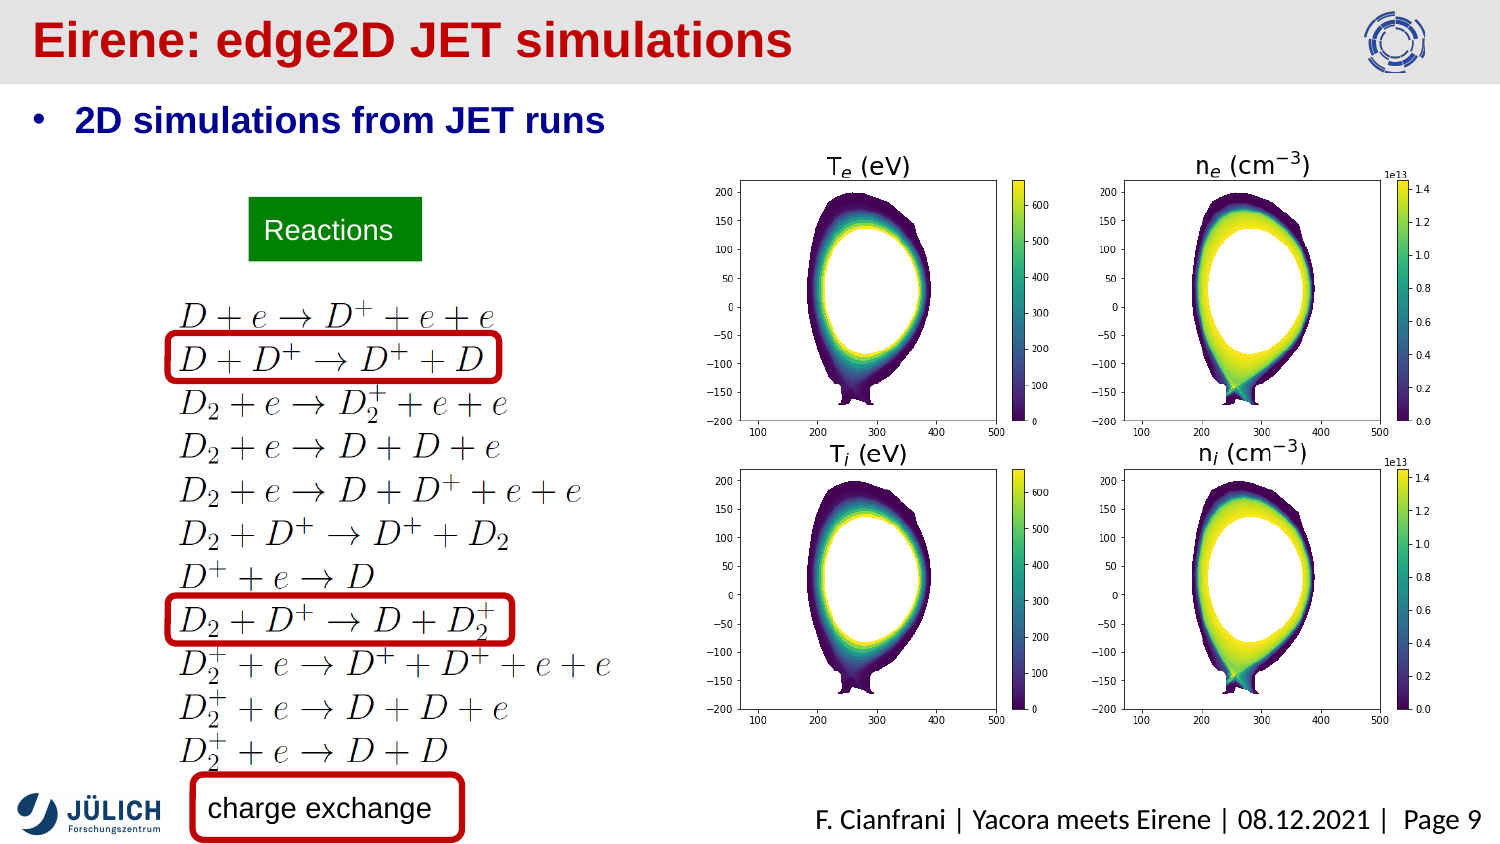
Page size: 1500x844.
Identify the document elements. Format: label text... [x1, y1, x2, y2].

text_box 2D simulations from JET runs [17, 88, 1079, 194]
text_box charge exchange [192, 803, 451, 840]
picture [699, 143, 1438, 732]
text_box Eirene: edge2D JET simulations [17, 0, 975, 75]
picture [17, 792, 161, 836]
picture [1364, 11, 1425, 73]
text_box [451, 803, 463, 840]
picture [162, 286, 634, 794]
text_box Reactions [248, 196, 423, 262]
